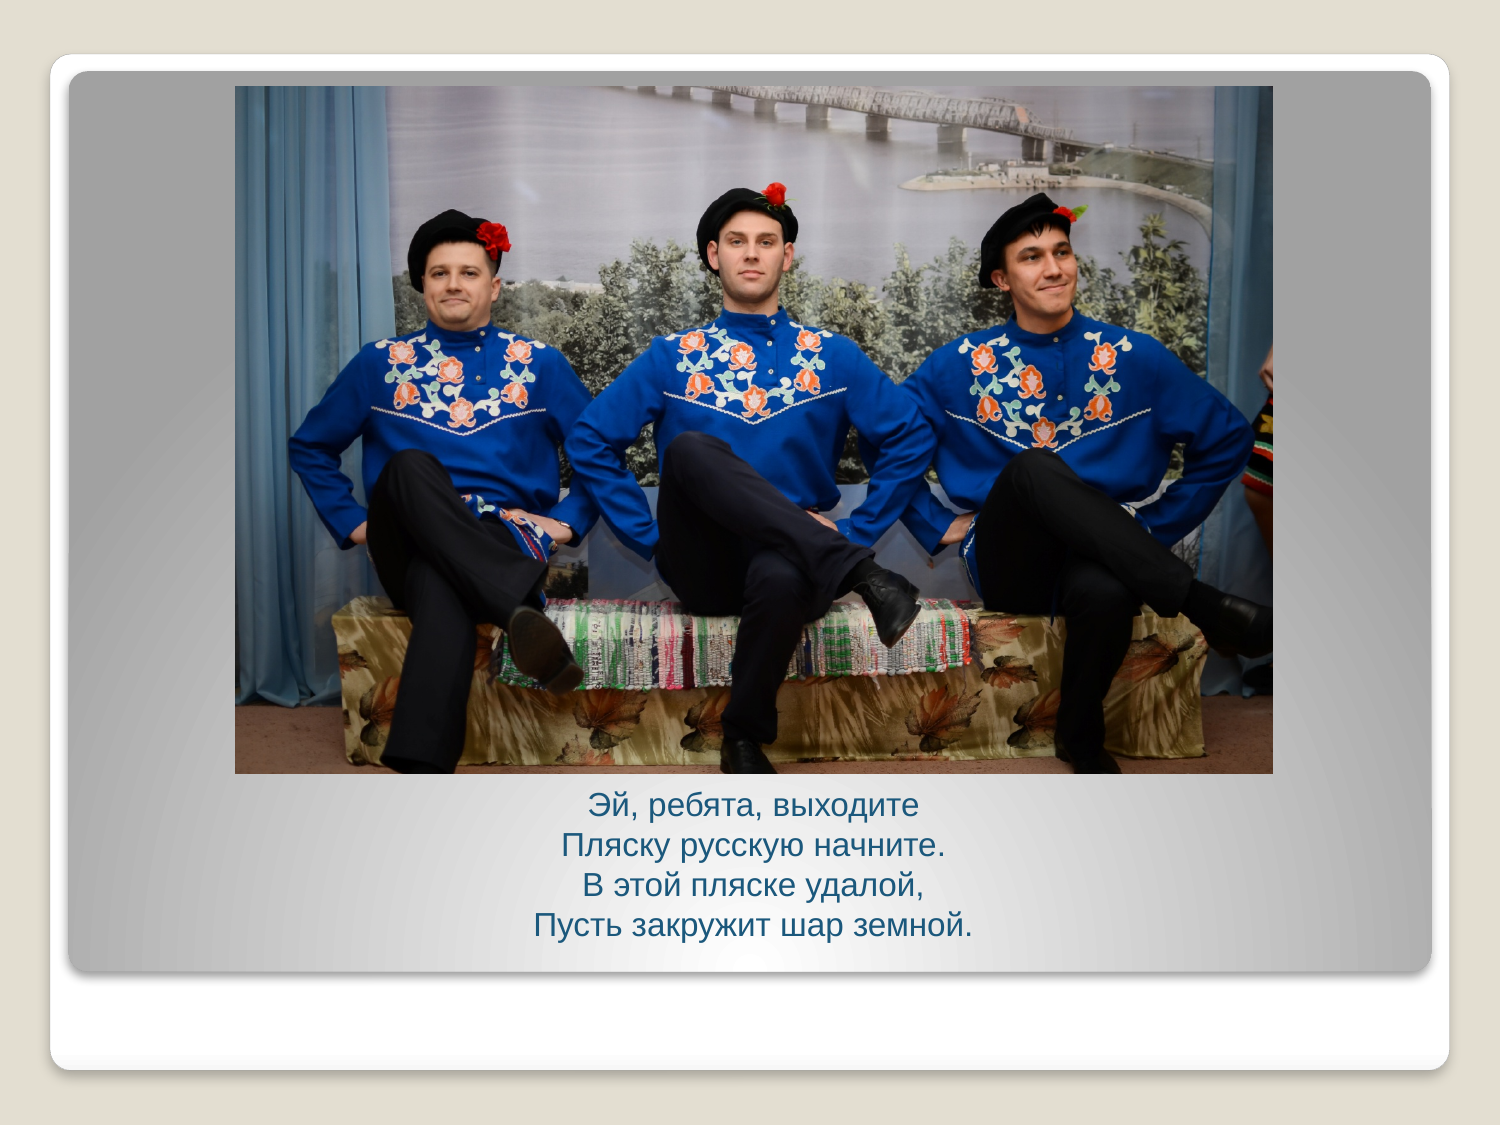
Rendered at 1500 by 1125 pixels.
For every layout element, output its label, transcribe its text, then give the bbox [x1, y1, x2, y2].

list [234, 86, 1273, 775]
title Эй, ребята, выходите Пляску русскую начните. В этой пляске удалой, Пусть закружит шар земной. [82, 817, 1425, 990]
